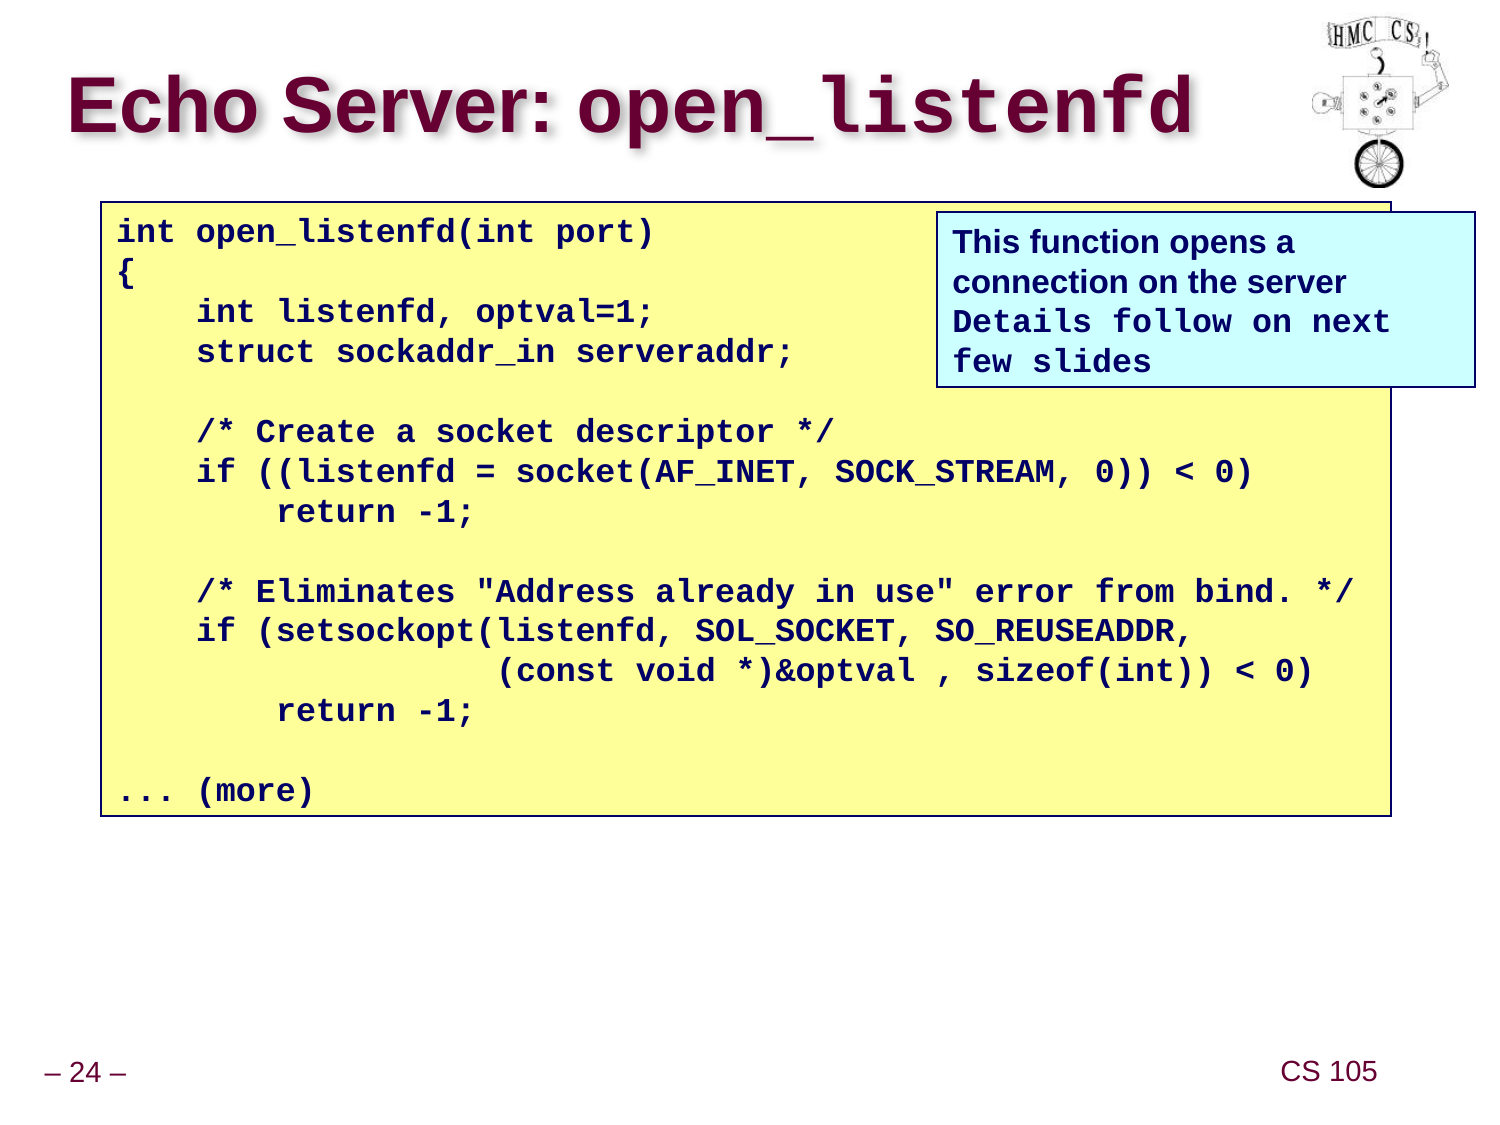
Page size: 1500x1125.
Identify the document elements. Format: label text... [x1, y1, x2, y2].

text_box int open_listenfd(int port) { int listenfd, optval=1; struct sockaddr_in serveraddr; /* Create a socket descriptor */ if ((listenfd = socket(AF_INET, SOCK_STREAM, 0)) < 0) return -1; /* Eliminates "Address already in use" error from bind. */ if (setsockopt(listenfd, SOL_SOCKET, SO_REUSEADDR, (const void *)&optval , sizeof(int)) < 0) return -1; ... (more) [101, 202, 1391, 816]
picture [1312, 12, 1449, 188]
text_box This function opens a connection on the server Details follow on next few slides [937, 212, 1475, 387]
title Echo Server: open_listenfd [66, 40, 1238, 175]
